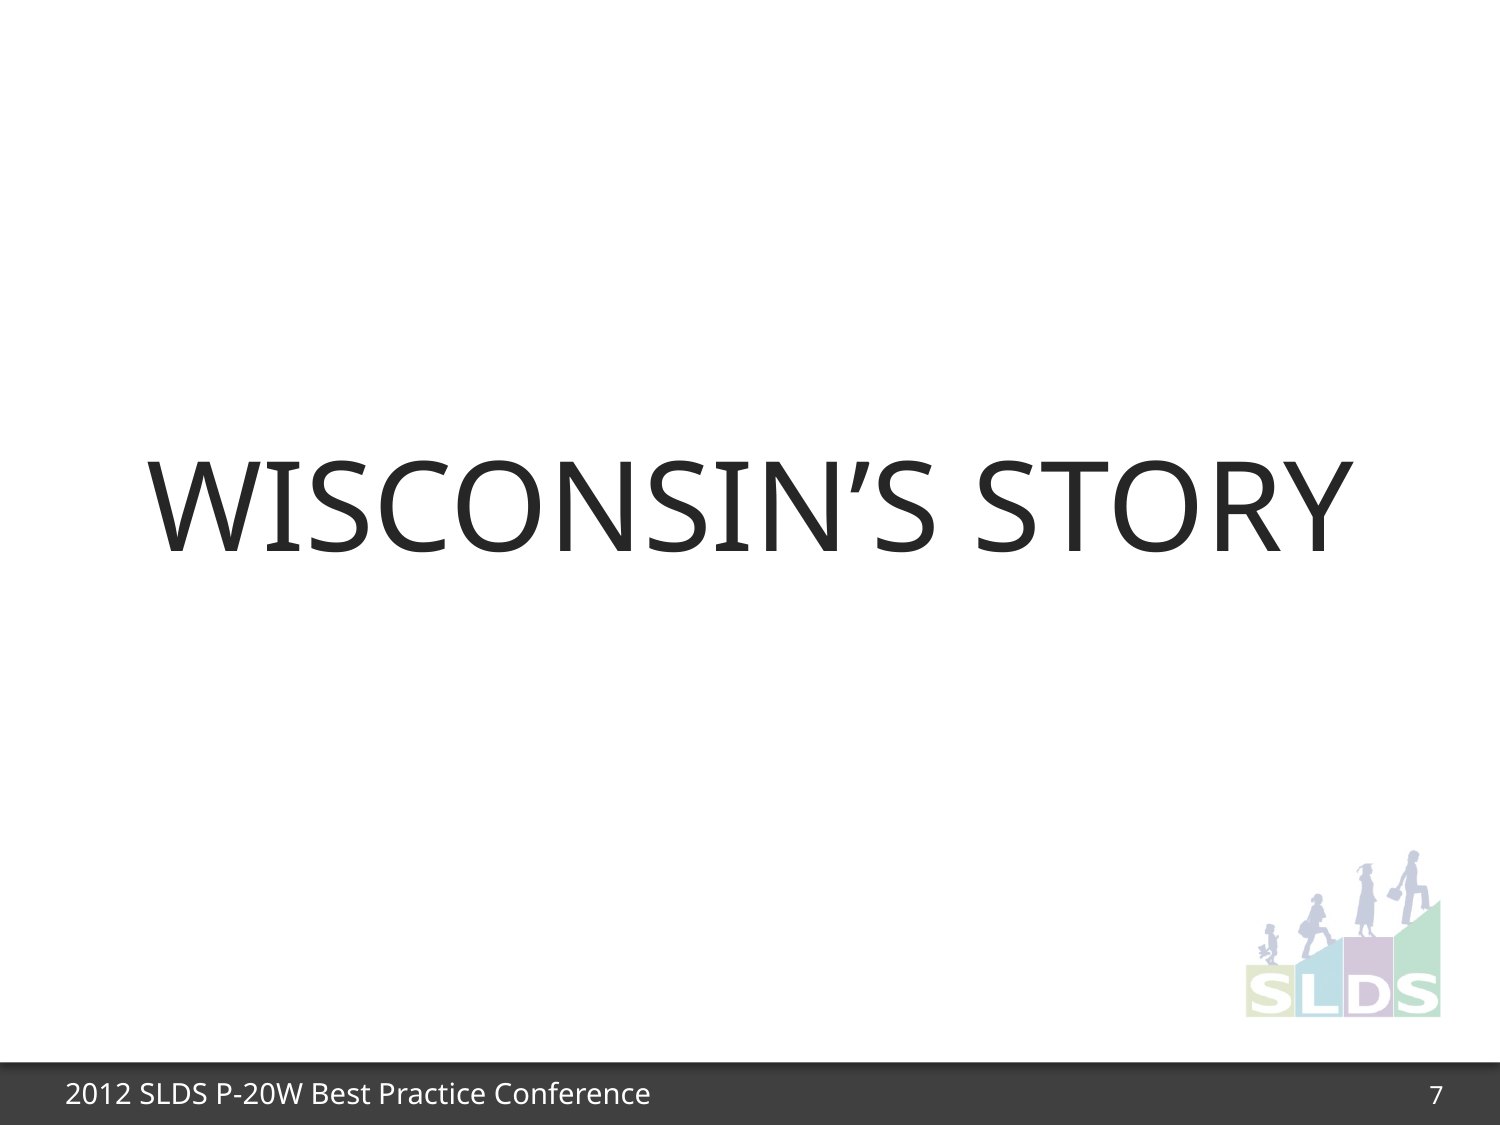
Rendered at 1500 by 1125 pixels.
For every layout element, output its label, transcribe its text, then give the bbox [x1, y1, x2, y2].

text_box Wisconsin’s Story [380, 419, 1121, 586]
slide_number 7 [1108, 1067, 1459, 1125]
